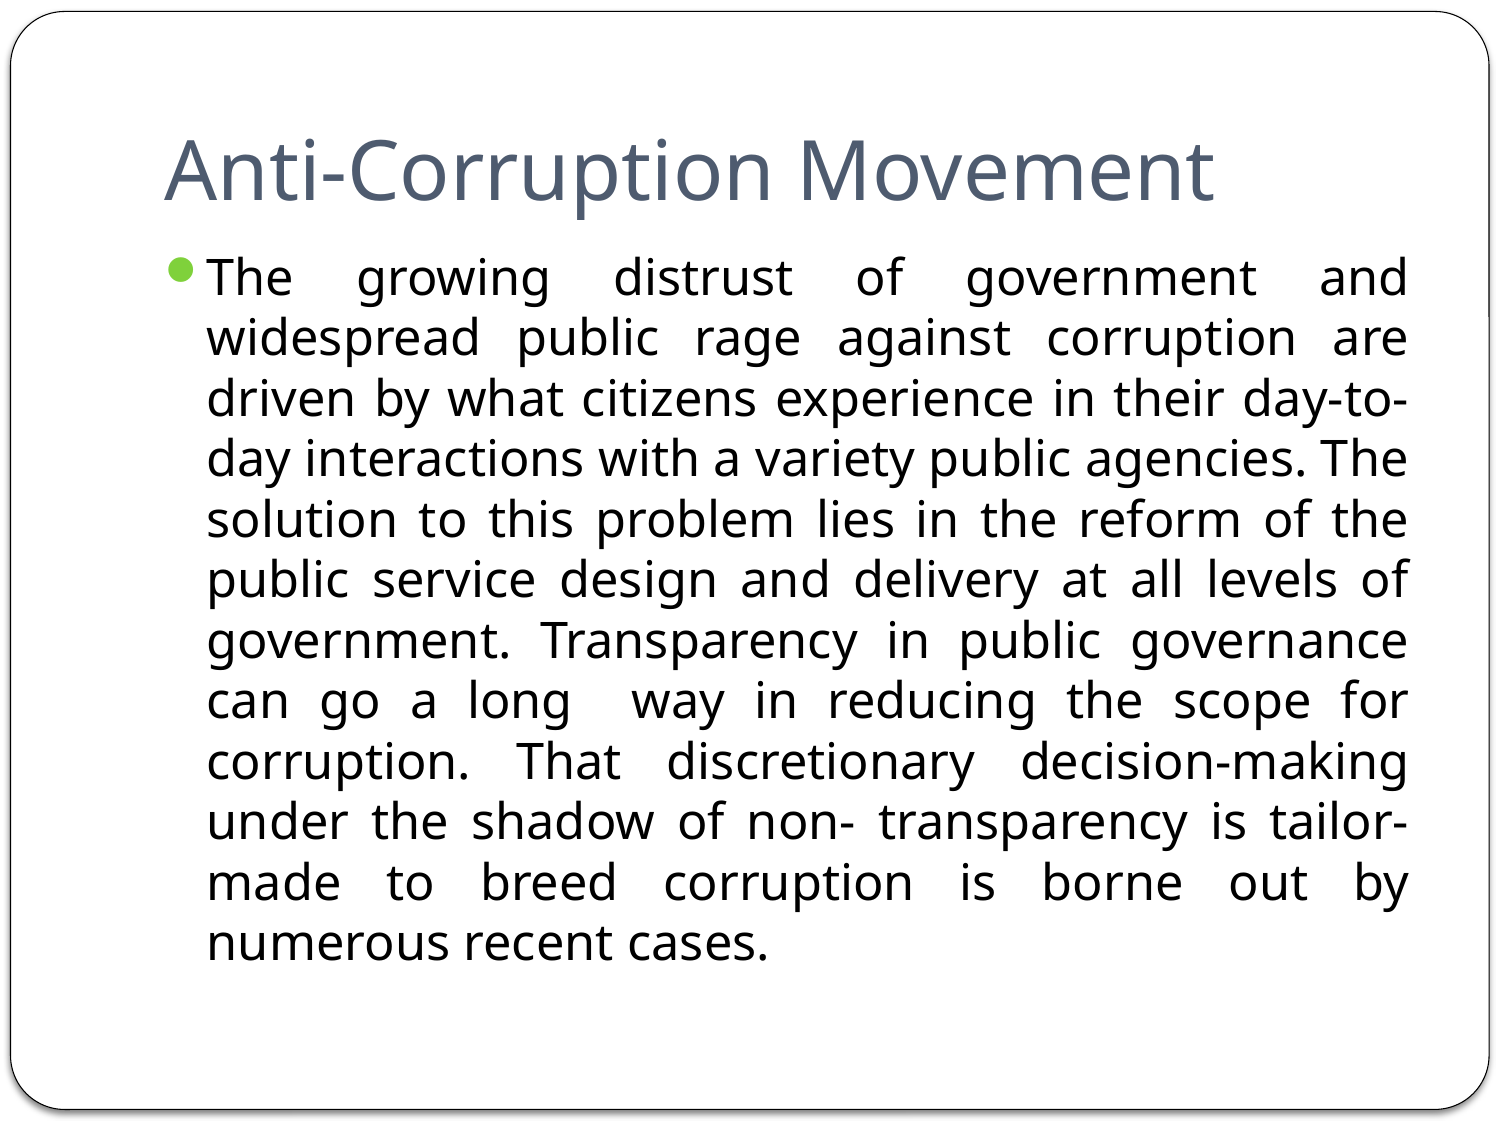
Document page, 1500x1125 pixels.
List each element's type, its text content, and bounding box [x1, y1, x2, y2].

list The growing distrust of government and widespread public rage against corruption are driven by what citizens experience in their day-to-day interactions with a variety public agencies. The solution to this problem lies in the reform of the public service design and delivery at all levels of government. Transparency in public governance can go a long way in reducing the scope for corruption. That discretionary decision-making under the shadow of non- transparency is tailor-made to breed corruption is borne out by numerous recent cases. [150, 237, 1425, 988]
title Anti-Corruption Movement [150, 45, 1425, 233]
